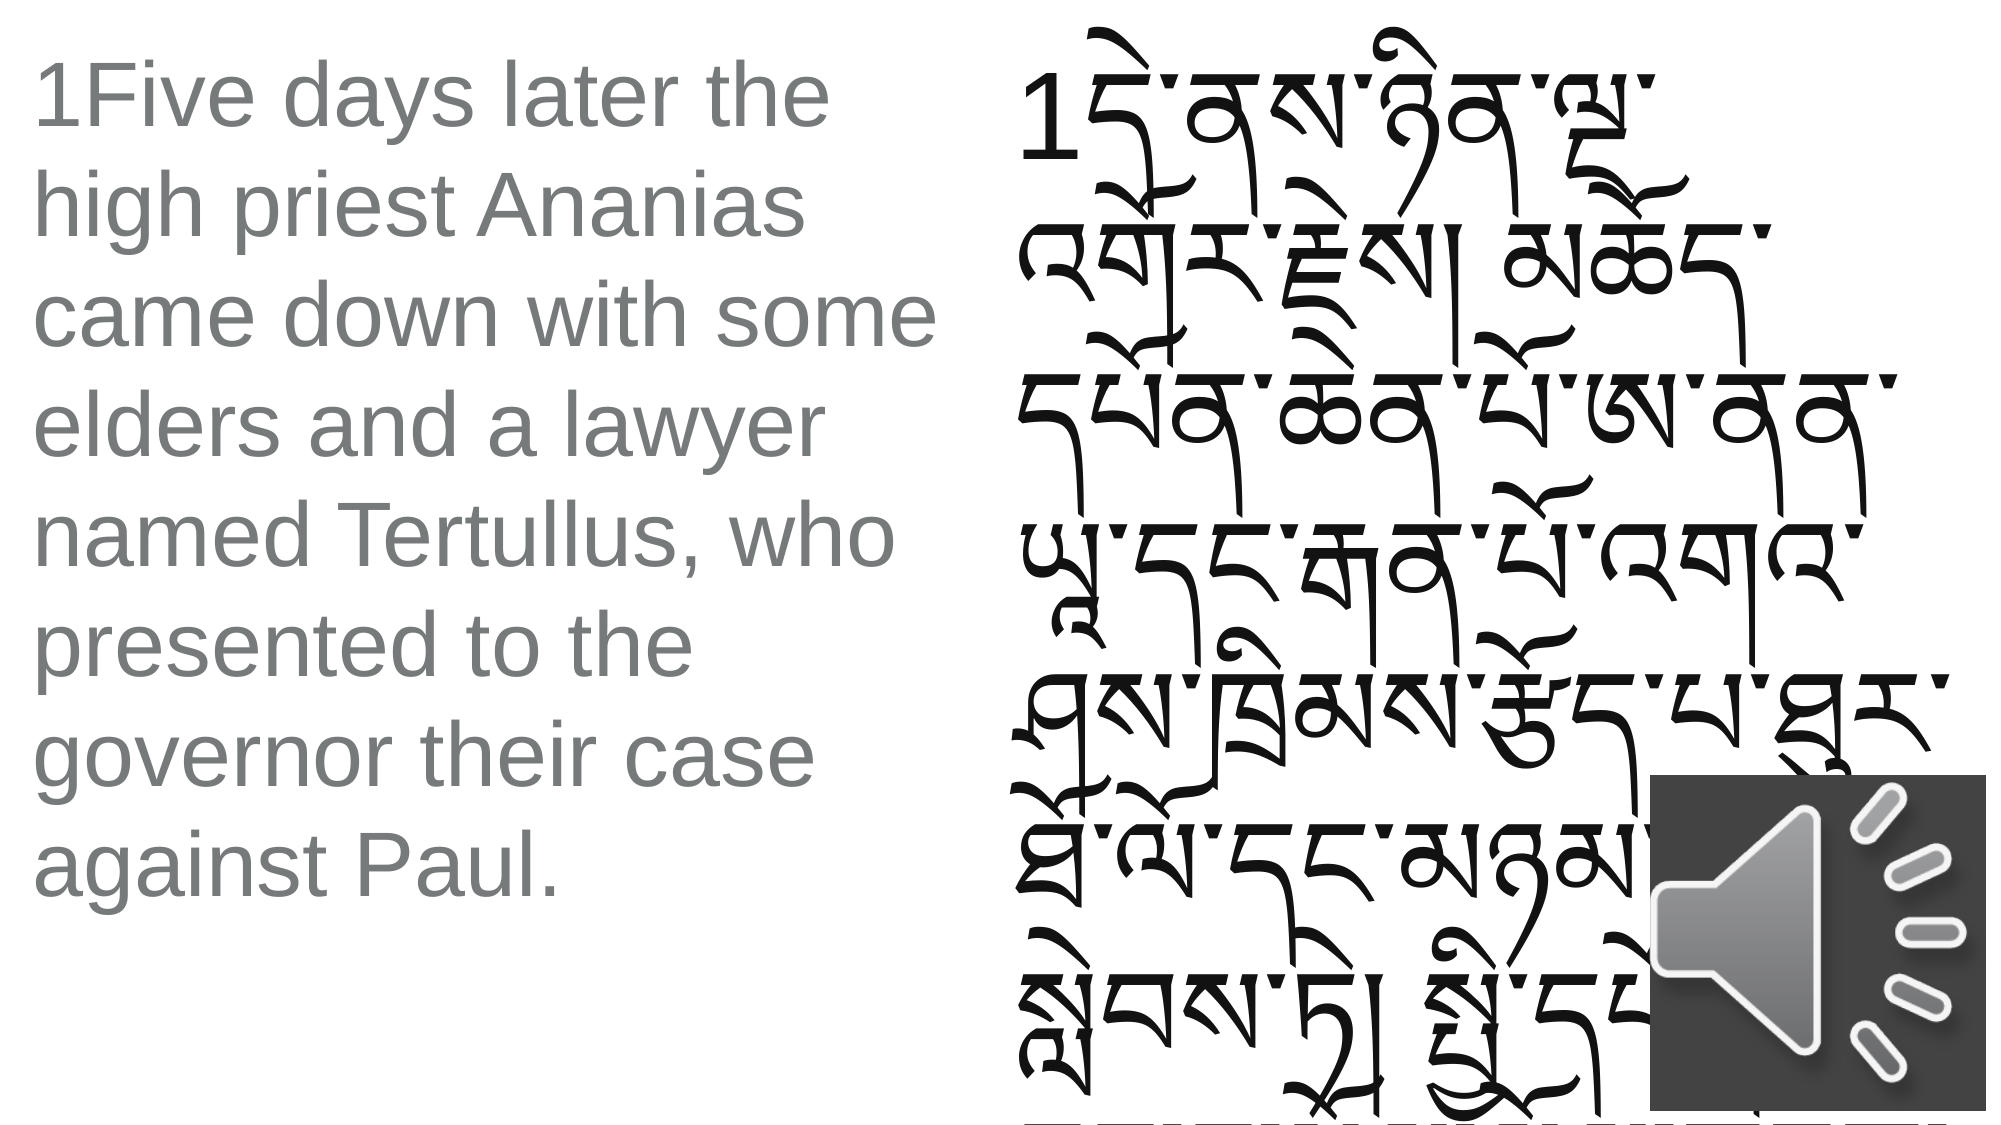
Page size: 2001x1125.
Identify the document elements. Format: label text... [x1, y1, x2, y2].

text_box 1Five days later the high priest Ananias came down with some elders and a lawyer named Tertullus, who presented to the governor their case against Paul. [18, 27, 973, 1104]
text_box 1དེ་ནས་ཉིན་ལྔ་འགོར༌རྗེས། མཆོད་དཔོན་ཆེན་པོ་ཨ་ནན་ཡཱ་དང་རྒན་པོ་འགའ་ཤས་ཁྲིམས་རྩོད་པ་ཐུར་ཐོ་ལོ་དང་མཉམ་དུ་སླེབས་ཏེ། སྤྱི་དཔོན་གྱི་དྲུང་དུ་ཕོལ་ལོལ་གཏུག་བཤེར་བྱས་སོ།། [999, 27, 2000, 1104]
picture [1648, 773, 1987, 1112]
